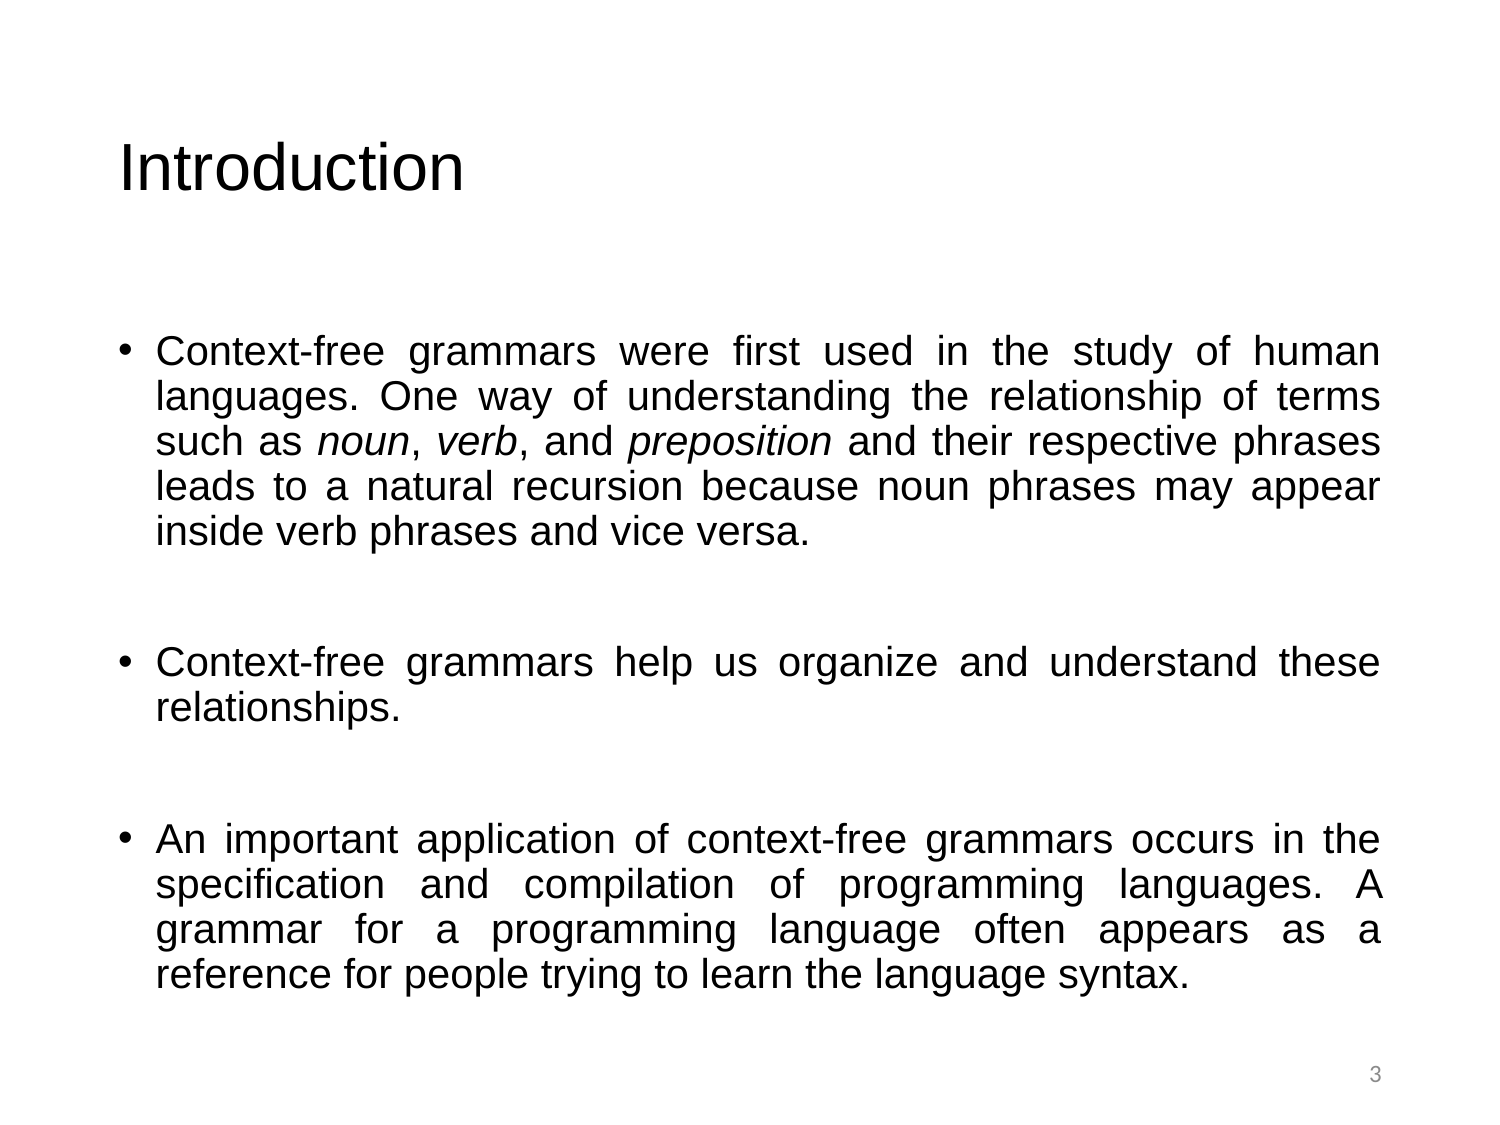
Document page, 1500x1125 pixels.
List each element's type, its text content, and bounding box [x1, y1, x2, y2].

title Introduction [103, 59, 1397, 278]
list Context-free grammars were first used in the study of human languages. One way of understanding the relationship of terms such as noun, verb, and preposition and their respective phrases leads to a natural recursion because noun phrases may appear inside verb phrases and vice versa. Context-free grammars help us organize and understand these relationships. An important application of context-free grammars occurs in the specification and compilation of programming languages. A grammar for a programming language often appears as a reference for people trying to learn the language syntax. [103, 321, 1397, 1014]
slide_number 3 [1059, 1042, 1397, 1103]
